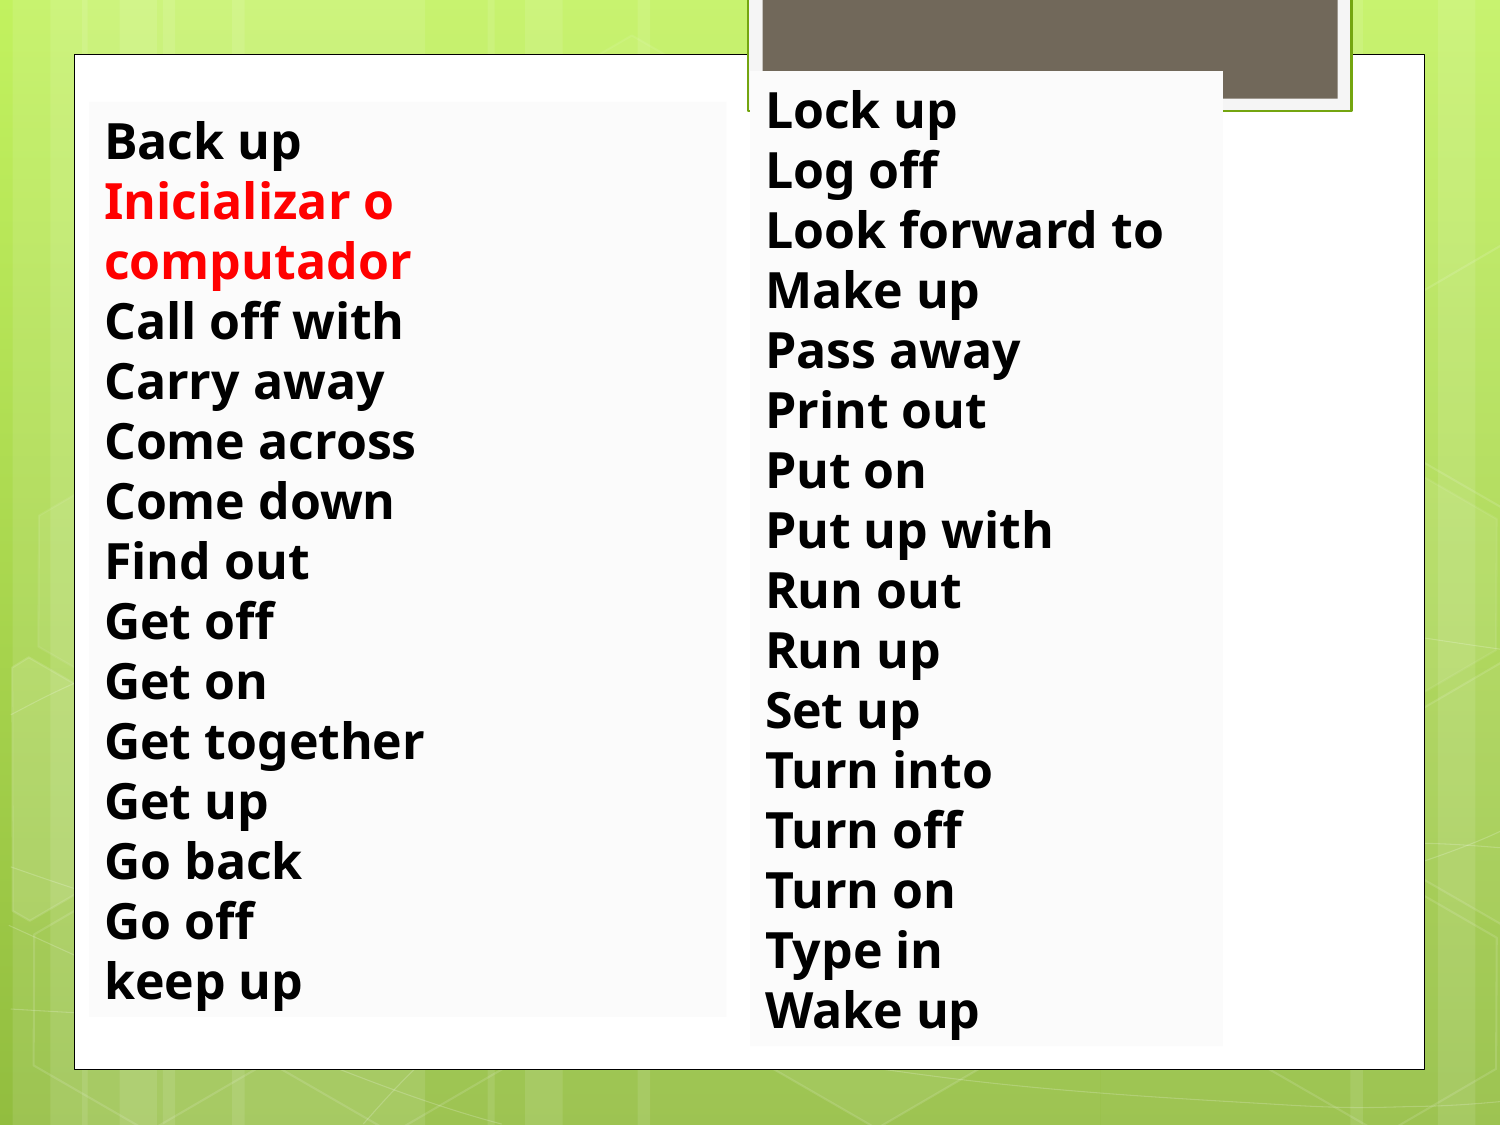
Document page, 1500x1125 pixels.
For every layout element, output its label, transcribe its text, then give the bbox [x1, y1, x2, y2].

text_box Lock up Log off Look forward to Make up Pass away Print out Put on Put up with Run out Run up Set up Turn into Turn off Turn on Type in Wake up [750, 71, 1223, 1047]
text_box Back up Inicializar o computador Call off with Carry away Come across Come down Find out Get off Get on Get together Get up Go back Go off keep up [89, 101, 727, 1017]
